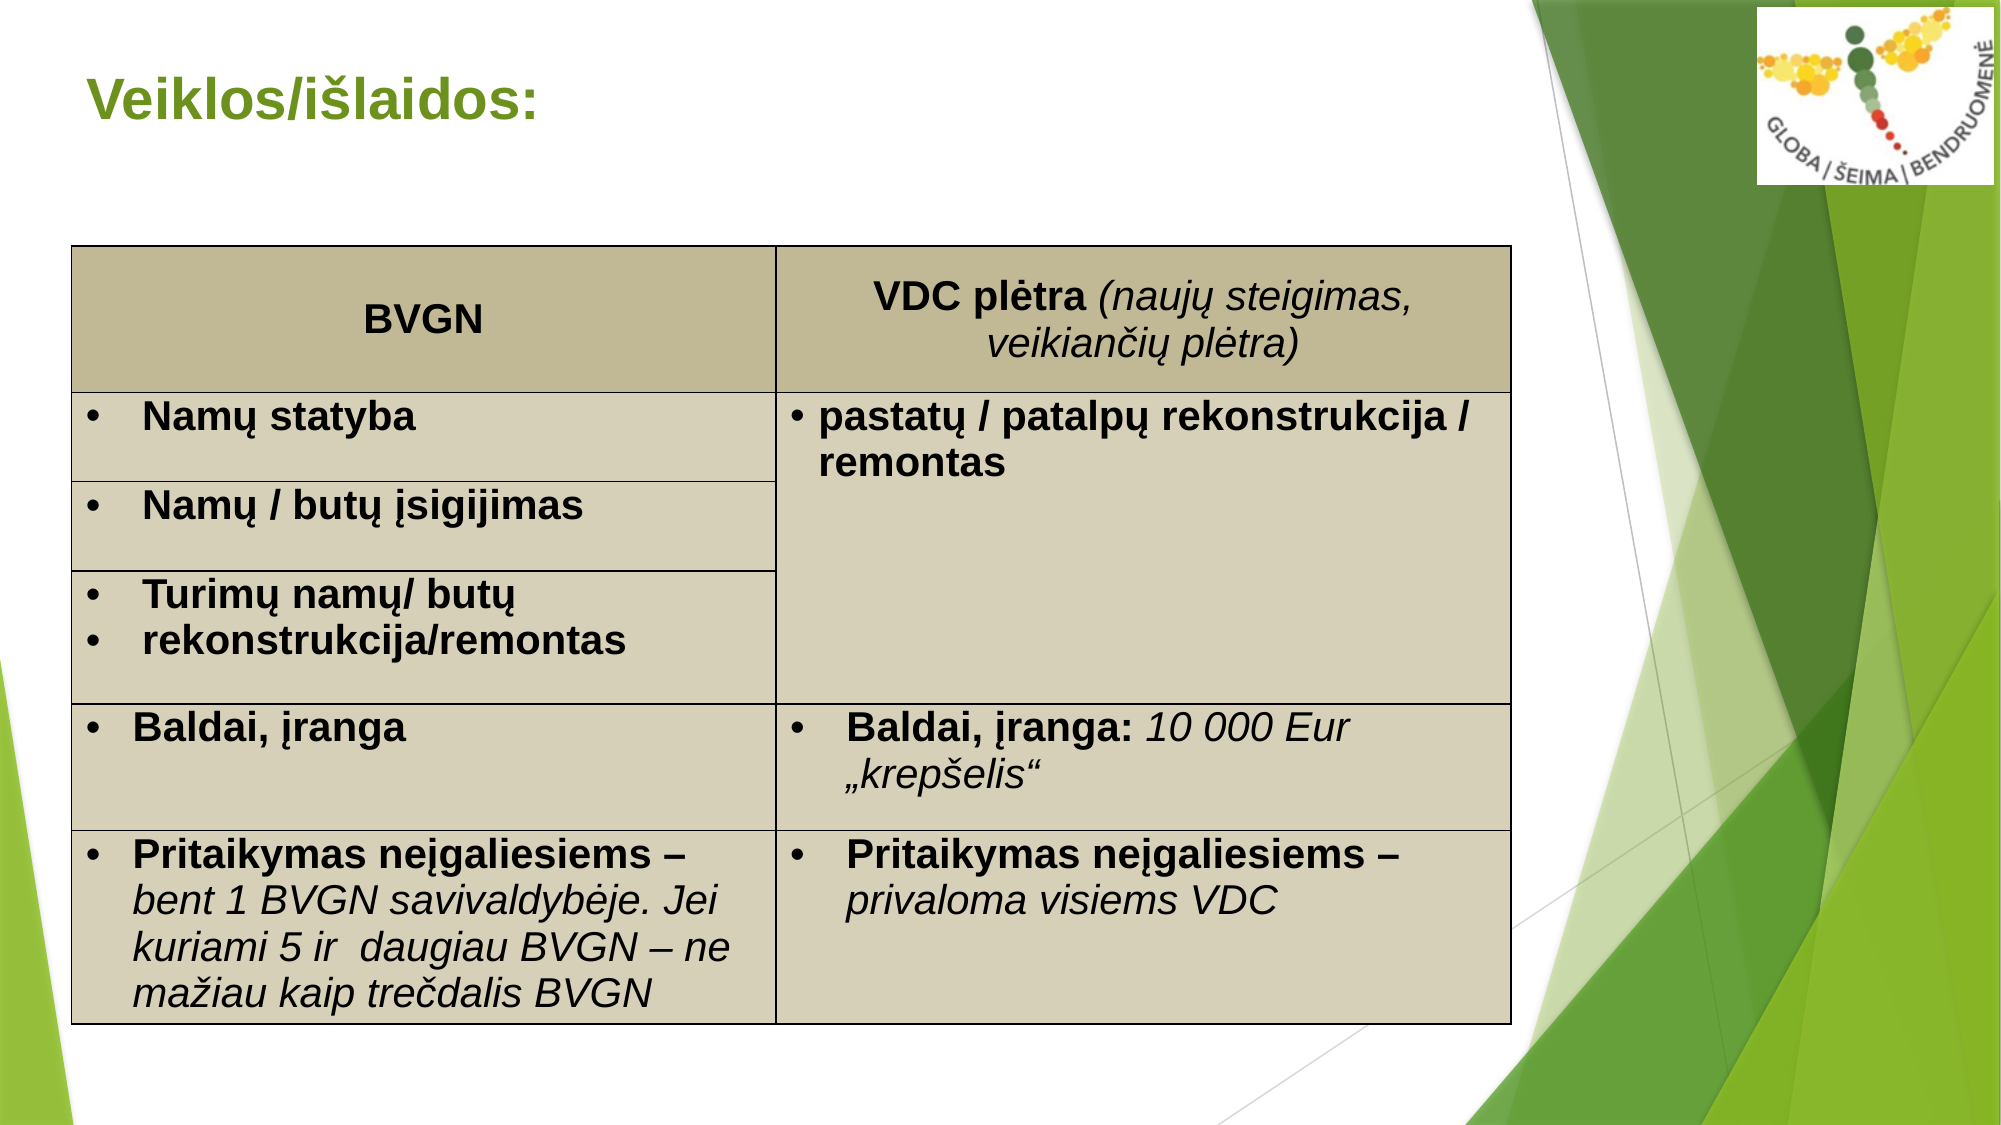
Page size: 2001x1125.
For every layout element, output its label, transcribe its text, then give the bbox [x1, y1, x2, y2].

text_box Veiklos/išlaidos: [71, 53, 1735, 139]
table_cell Baldai, įranga: 10 000 Eur „krepšelis“ [777, 705, 1510, 830]
table_cell Pritaikymas neįgaliesiems –bent 1 BVGN savivaldybėje. Jei kuriami 5 ir daugiau BVGN – ne mažiau kaip trečdalis BVGN [72, 831, 775, 1023]
table_cell pastatų / patalpų rekonstrukcija / remontas [777, 393, 1510, 703]
table_cell Pritaikymas neįgaliesiems – privaloma visiems VDC [777, 831, 1510, 1023]
table_header VDC plėtra (naujų steigimas, veikiančių plėtra) [777, 247, 1510, 392]
table_cell Turimų namų/ butų rekonstrukcija/remontas [72, 572, 775, 703]
picture [1756, 6, 1994, 185]
table_cell Baldai, įranga [72, 705, 775, 830]
table_cell Namų statyba [72, 393, 775, 481]
table_header BVGN [72, 247, 775, 392]
table_cell Namų / butų įsigijimas [72, 482, 775, 570]
